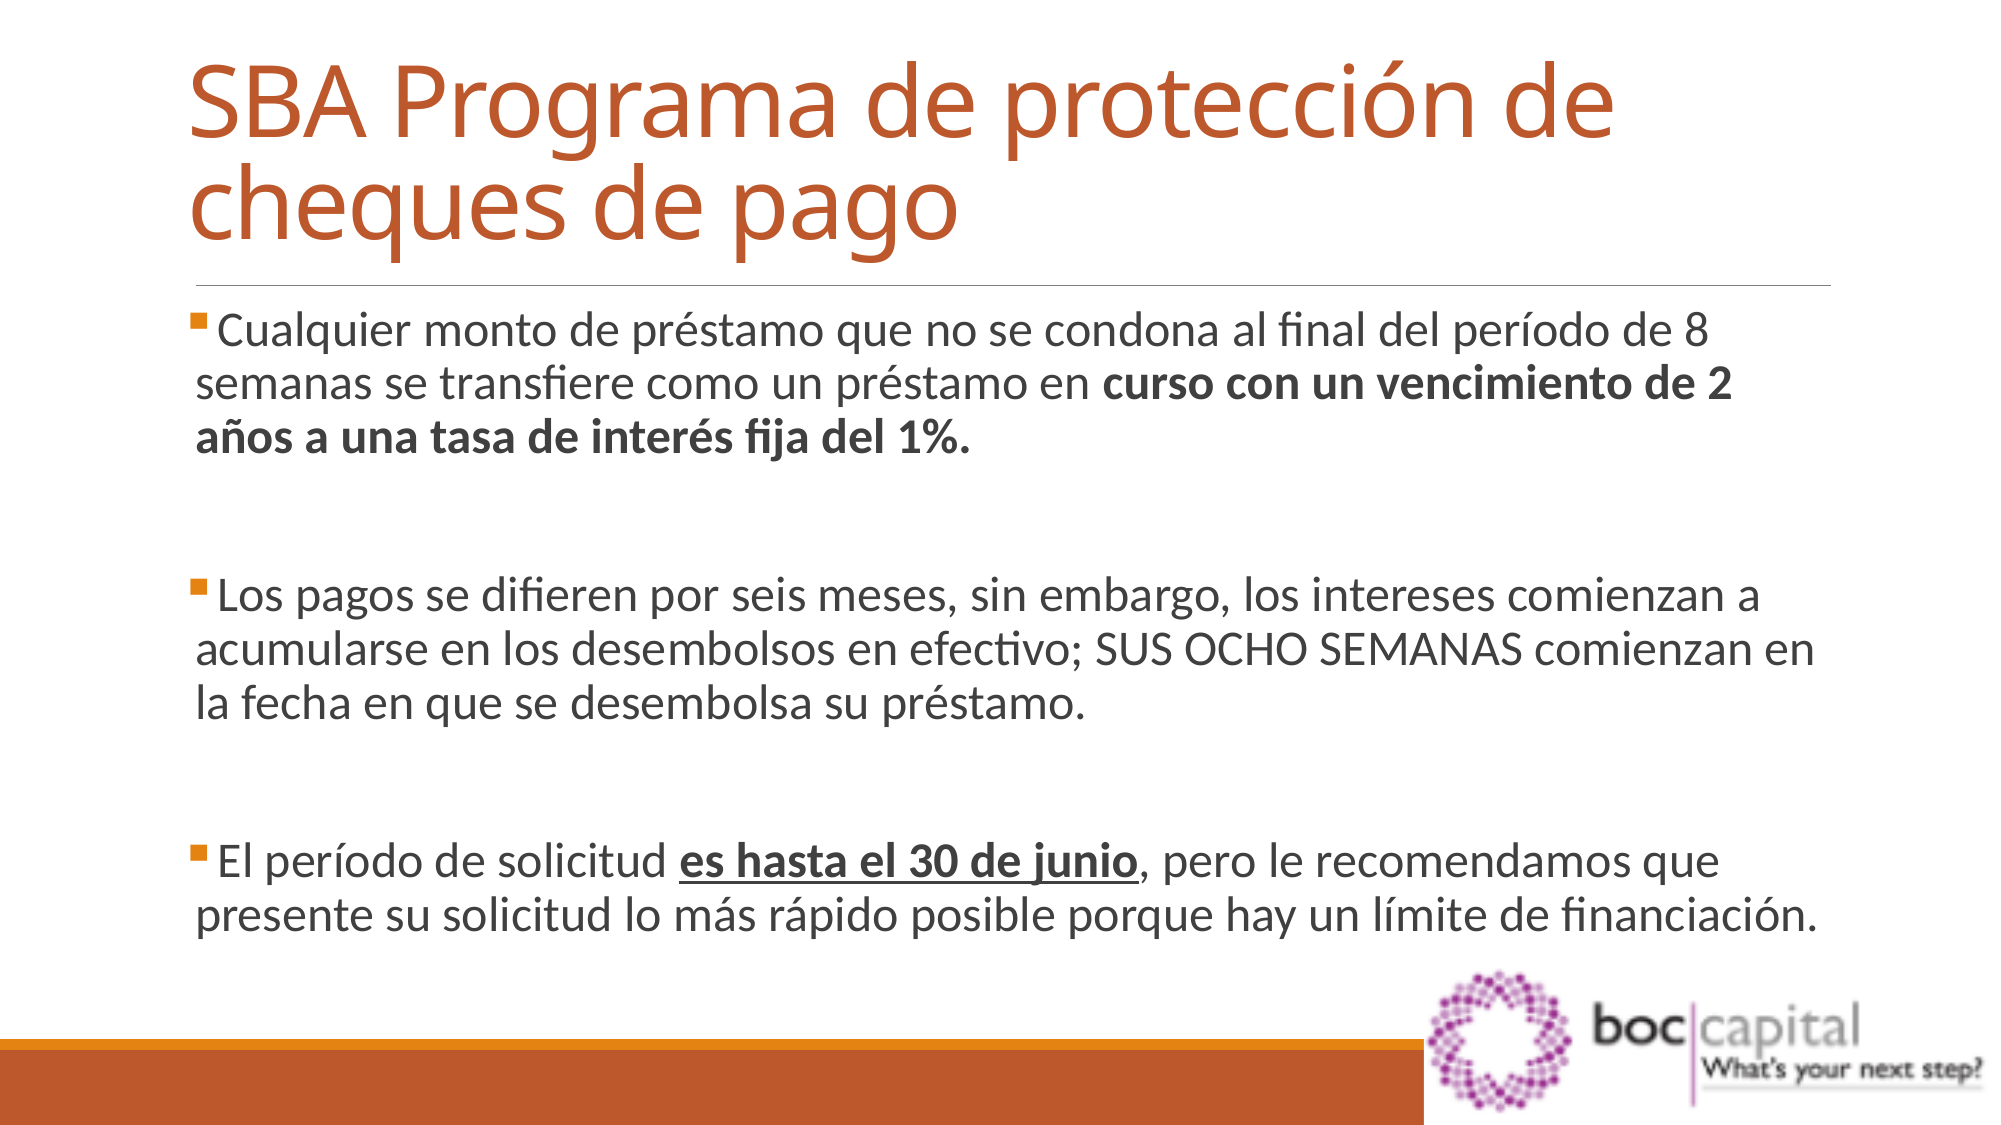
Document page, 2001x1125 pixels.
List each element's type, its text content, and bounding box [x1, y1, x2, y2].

title SBA Programa de protección de cheques de pago [179, 28, 1831, 268]
list Cualquier monto de préstamo que no se condona al final del período de 8 semanas se transfiere como un préstamo en curso con un vencimiento de 2 años a una tasa de interés fija del 1%. Los pagos se difieren por seis meses, sin embargo, los intereses comienzan a acumularse en los desembolsos en efectivo; SUS OCHO SEMANAS comienzan en la fecha en que se desembolsa su préstamo. El período de solicitud es hasta el 30 de junio, pero le recomendamos que presente su solicitud lo más rápido posible porque hay un límite de financiación. [179, 302, 1831, 964]
picture [1423, 932, 2000, 1125]
